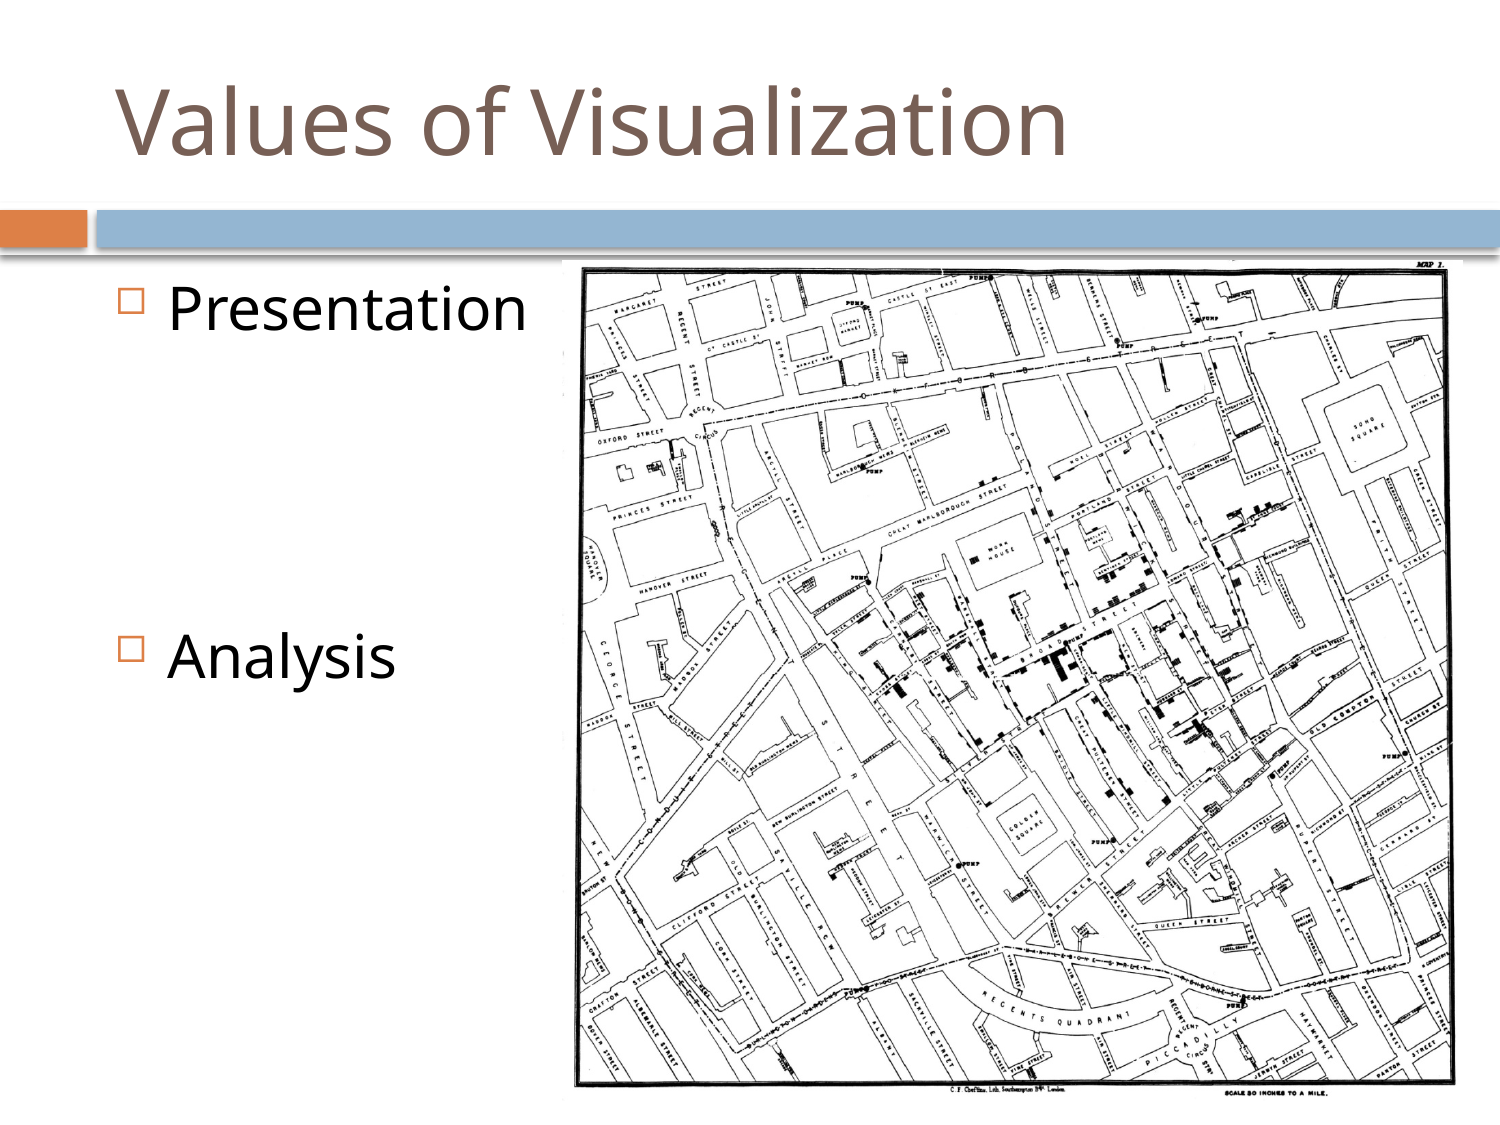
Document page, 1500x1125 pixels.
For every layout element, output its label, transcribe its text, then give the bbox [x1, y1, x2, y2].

list Presentation Analysis [100, 262, 559, 1000]
title Values of Visualization [100, 37, 1438, 200]
picture [562, 260, 1463, 1101]
